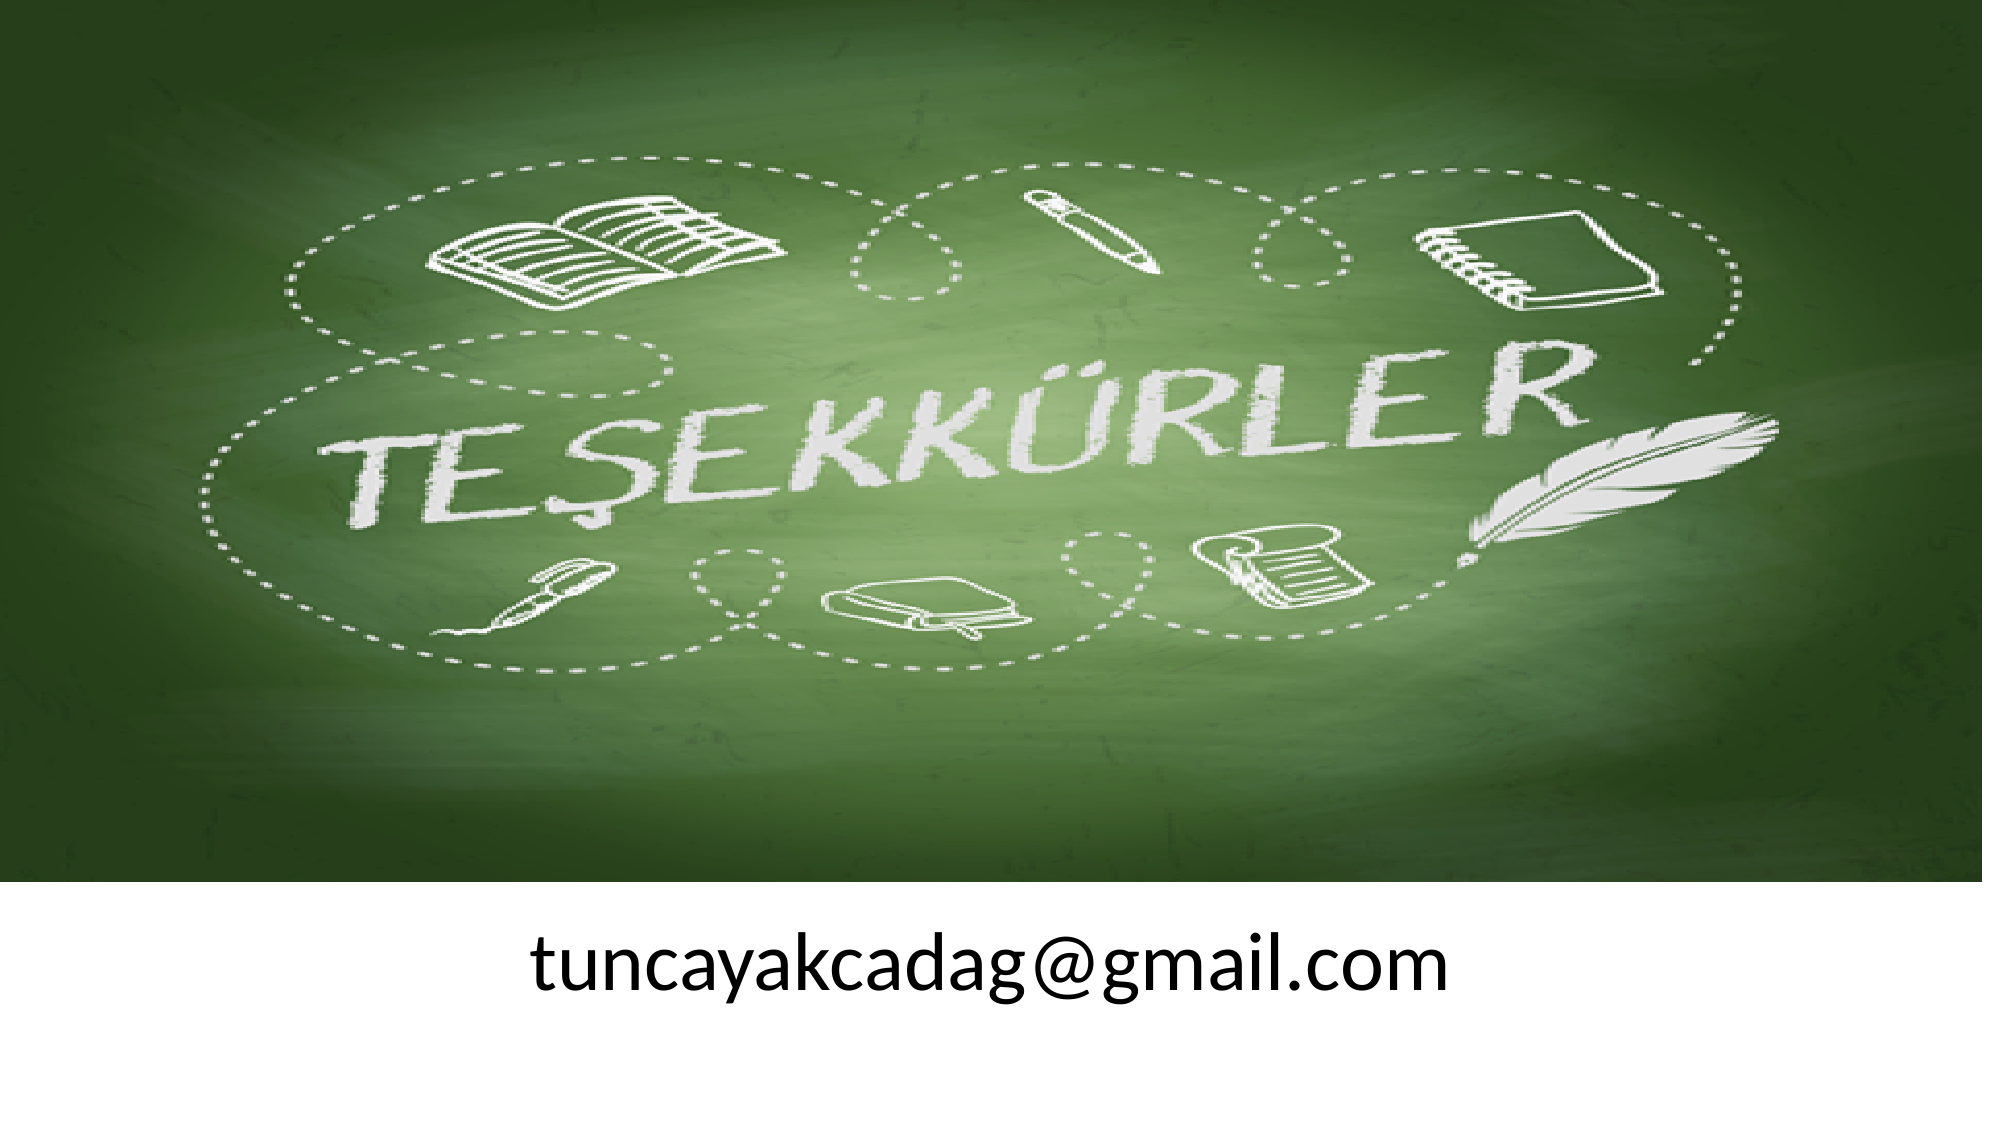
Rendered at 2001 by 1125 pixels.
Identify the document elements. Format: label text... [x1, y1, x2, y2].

text_box tuncayakcadag@gmail.com [102, 900, 1879, 1015]
picture [0, 0, 1982, 883]
